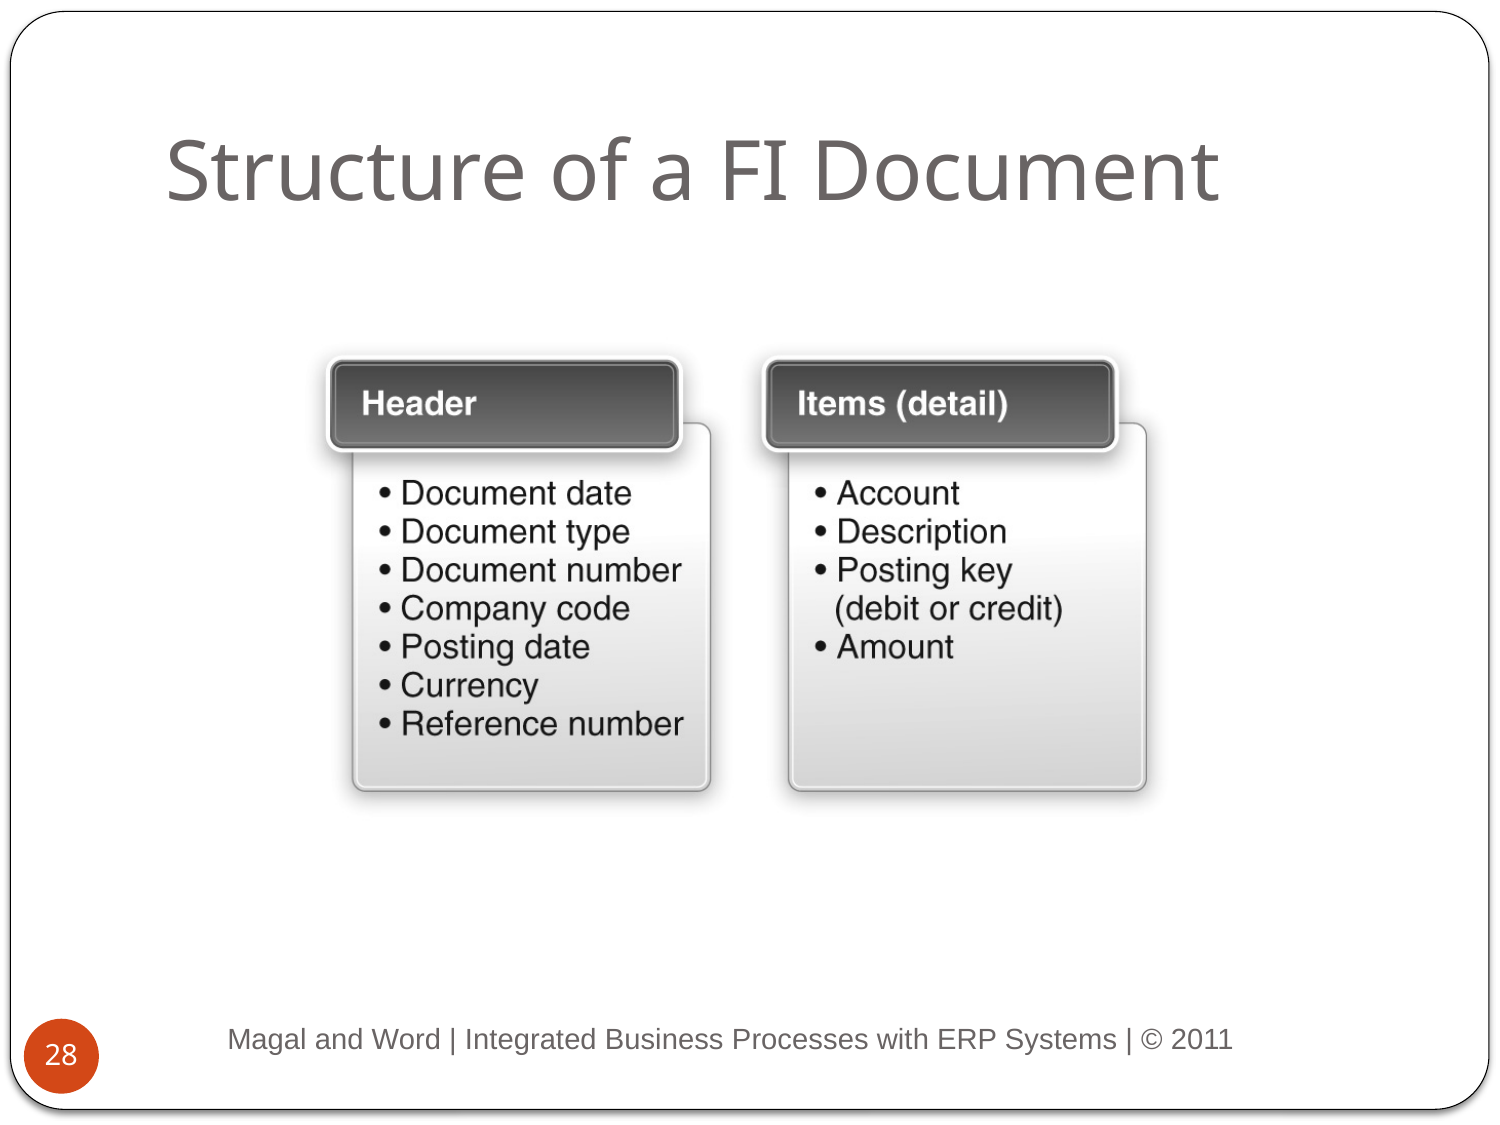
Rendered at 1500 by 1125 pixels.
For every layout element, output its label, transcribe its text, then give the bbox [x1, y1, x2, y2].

picture [249, 287, 1224, 873]
footer Magal and Word | Integrated Business Processes with ERP Systems | © 2011 [212, 999, 1425, 1075]
title Structure of a FI Document [149, 44, 1426, 233]
slide_number 28 [23, 1018, 99, 1094]
